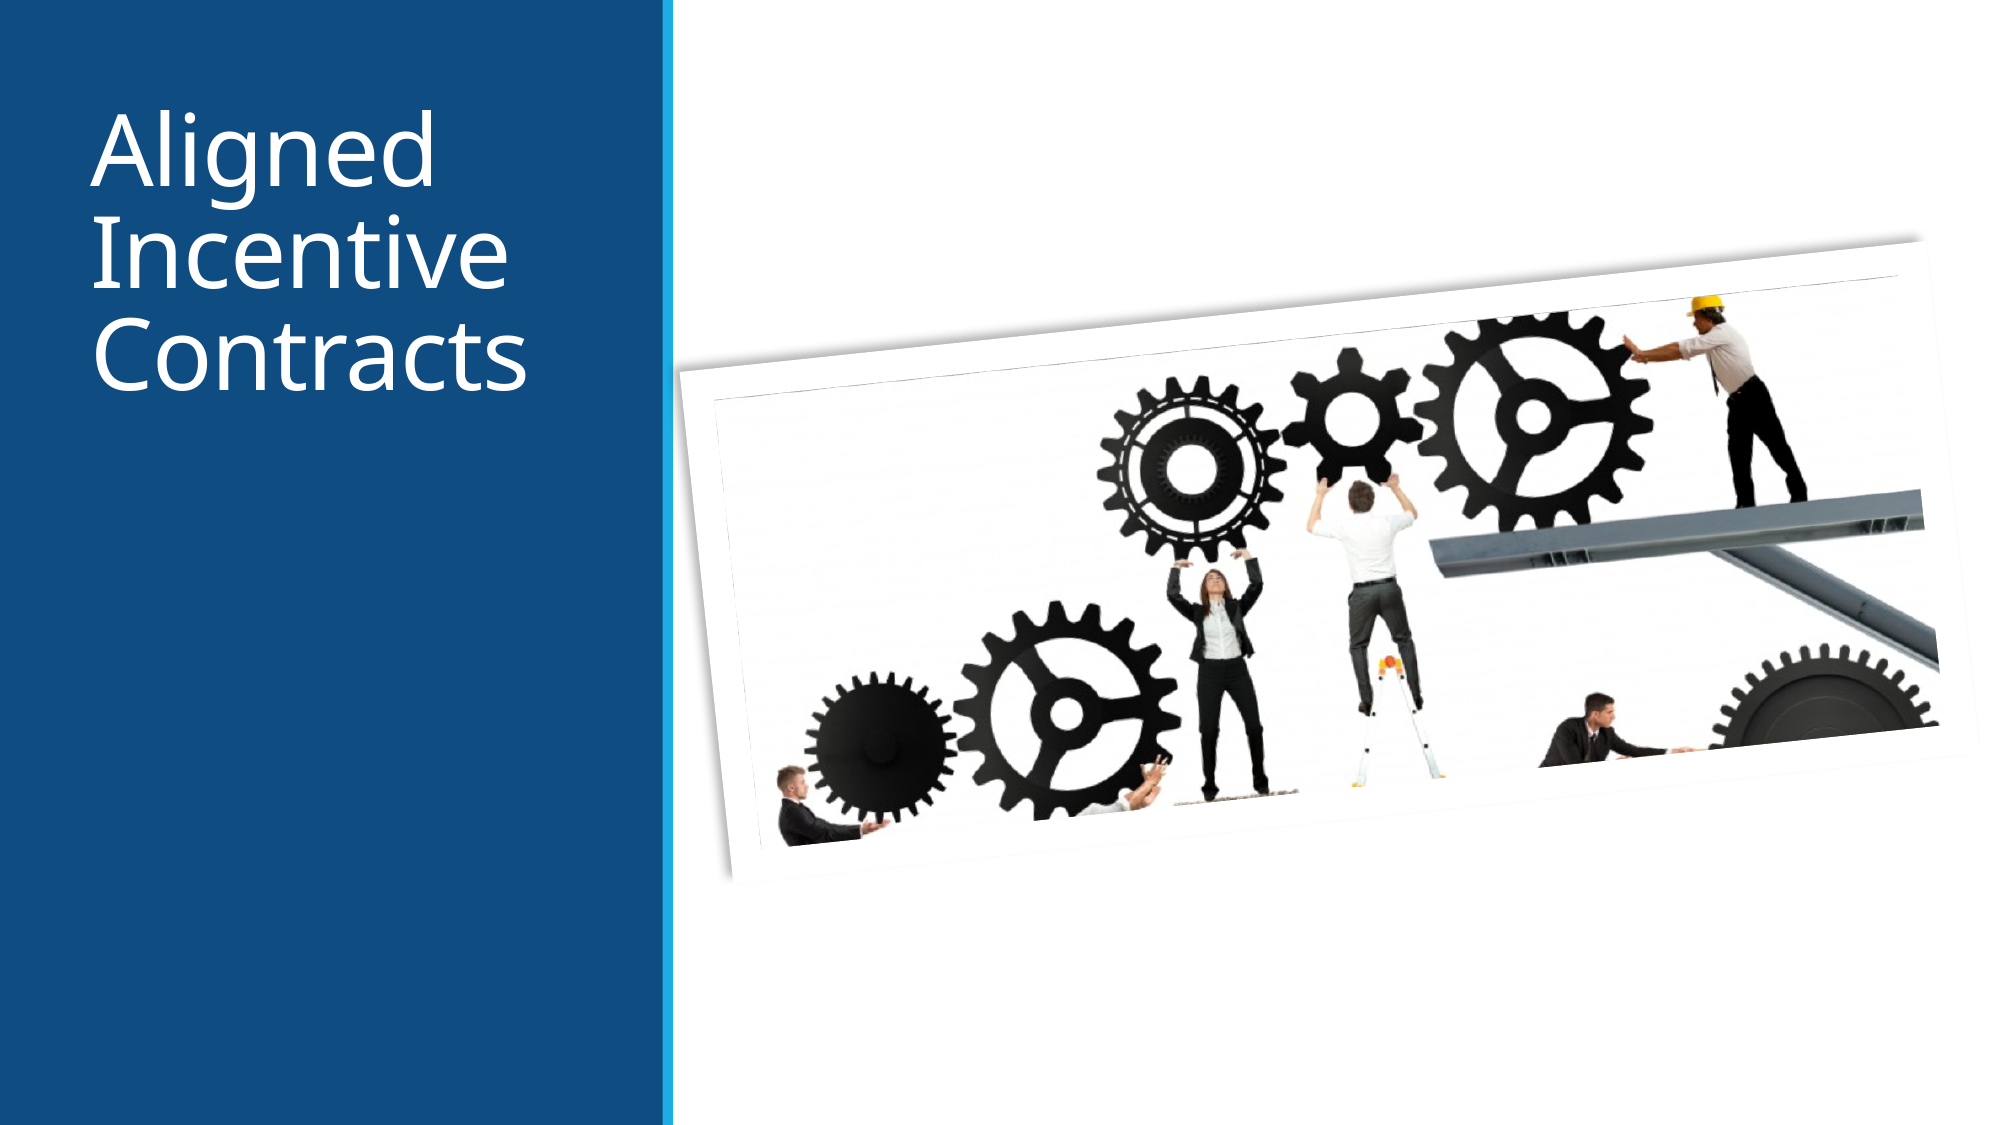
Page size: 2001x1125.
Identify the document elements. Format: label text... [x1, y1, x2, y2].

title Aligned Incentive Contracts [75, 97, 600, 1036]
picture [715, 277, 1945, 849]
